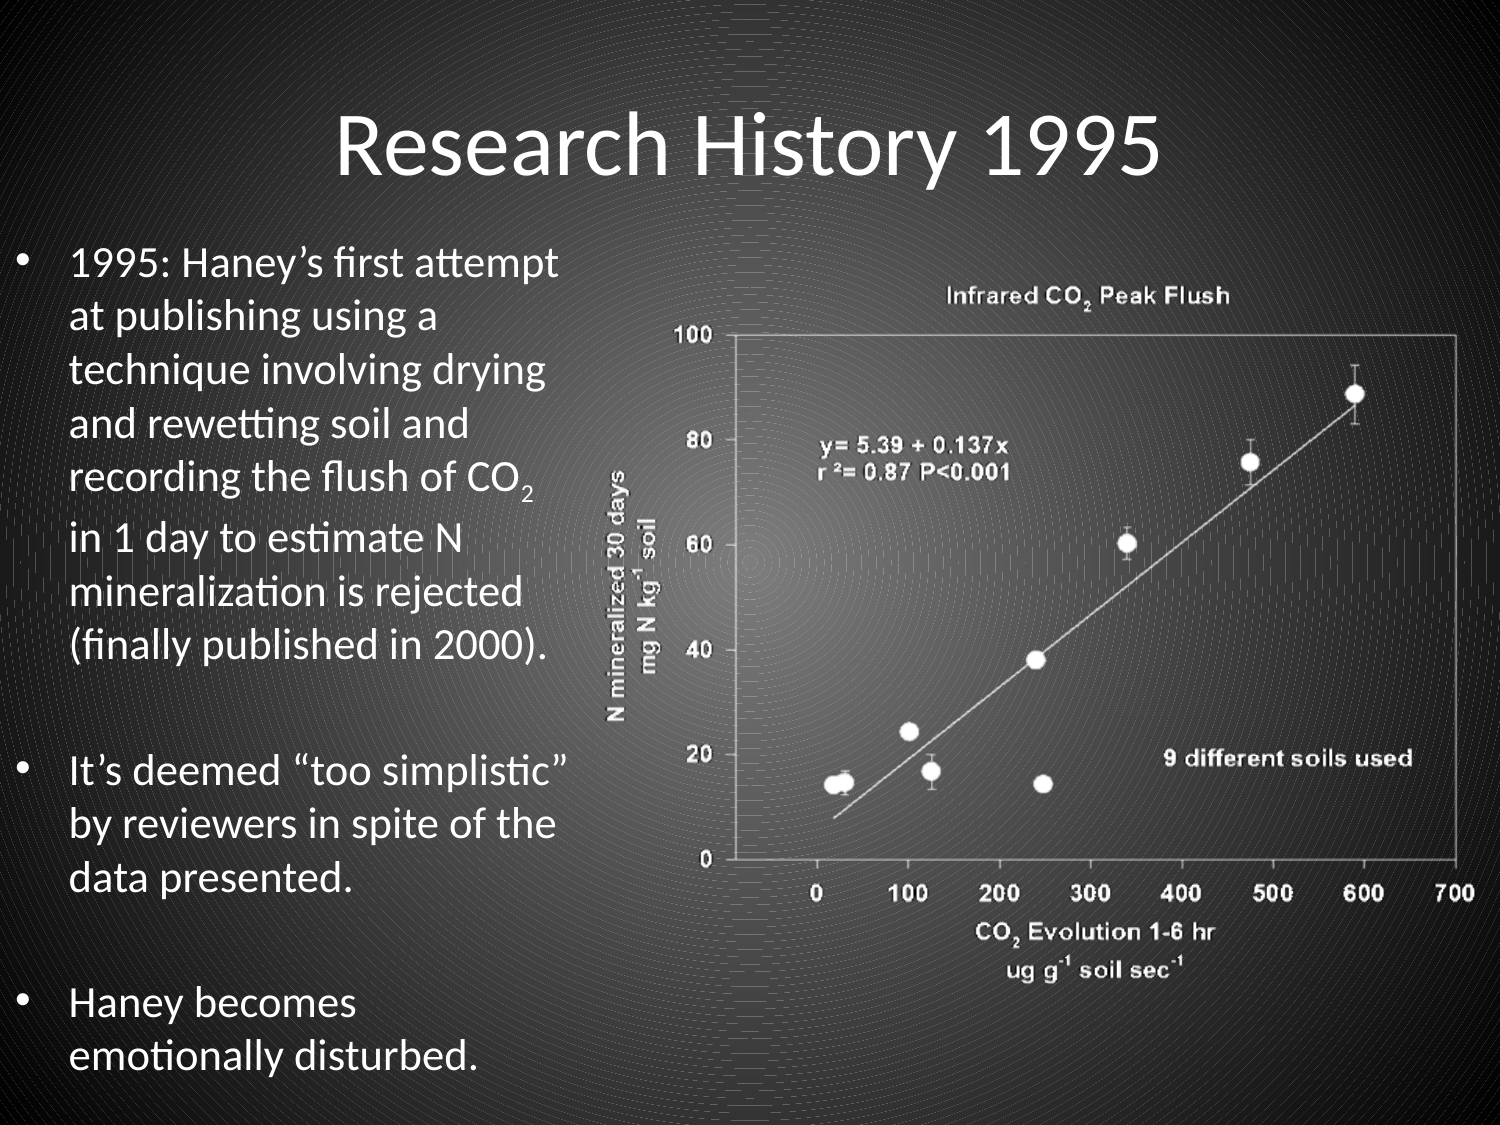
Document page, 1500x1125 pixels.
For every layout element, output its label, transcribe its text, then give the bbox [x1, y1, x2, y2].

list 1995: Haney’s first attempt at publishing using a technique involving drying and rewetting soil and recording the flush of CO2 in 1 day to estimate N mineralization is rejected (finally published in 2000). It’s deemed “too simplistic” by reviewers in spite of the data presented. Haney becomes emotionally disturbed. [0, 224, 588, 1113]
picture [562, 249, 1500, 993]
title Research History 1995 [75, 45, 1425, 233]
